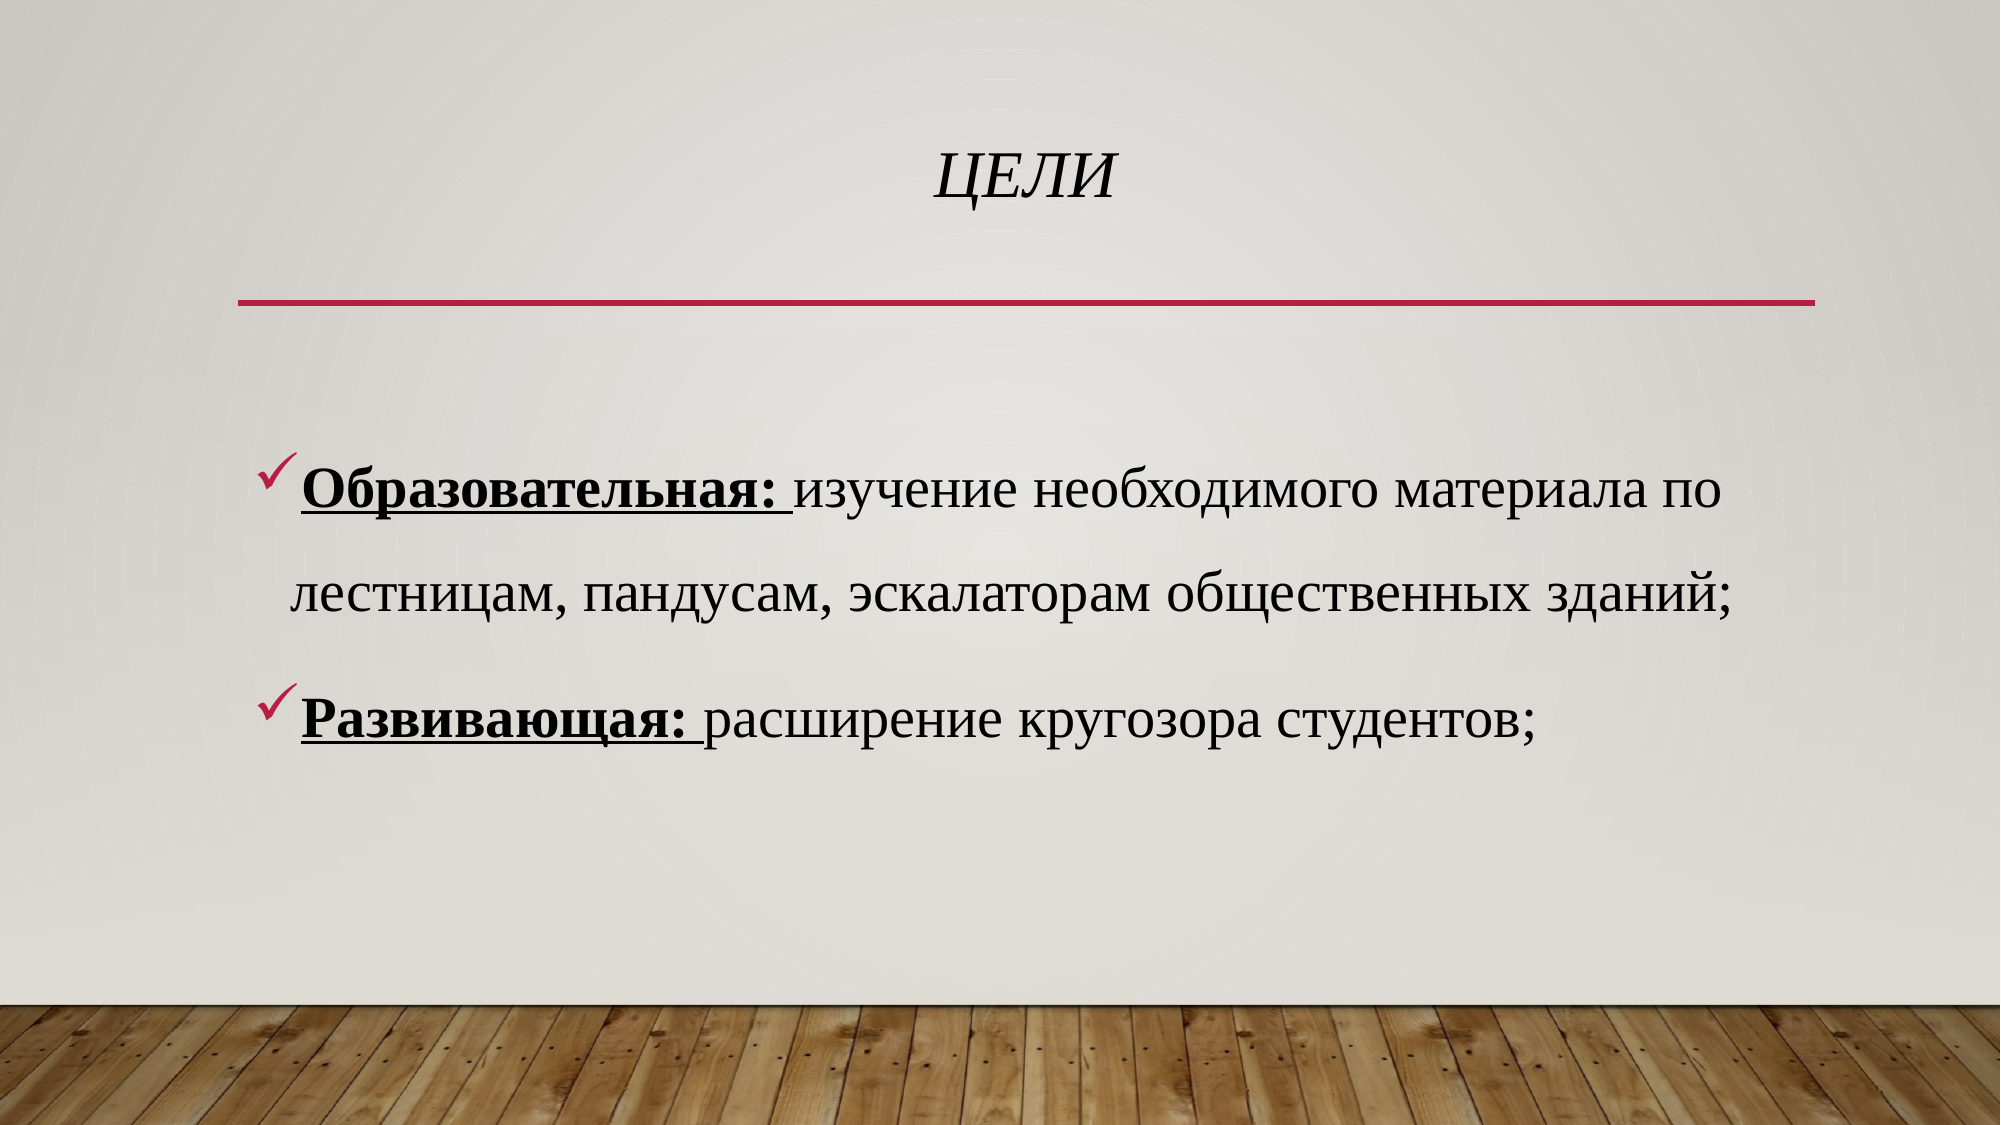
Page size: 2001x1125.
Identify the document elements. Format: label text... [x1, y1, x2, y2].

list Образовательная: изучение необходимого материала по лестницам, пандусам, эскалаторам общественных зданий; Развивающая: расширение кругозора студентов; [238, 406, 1814, 897]
picture [0, 1005, 2000, 1125]
title Цели [238, 131, 1814, 305]
